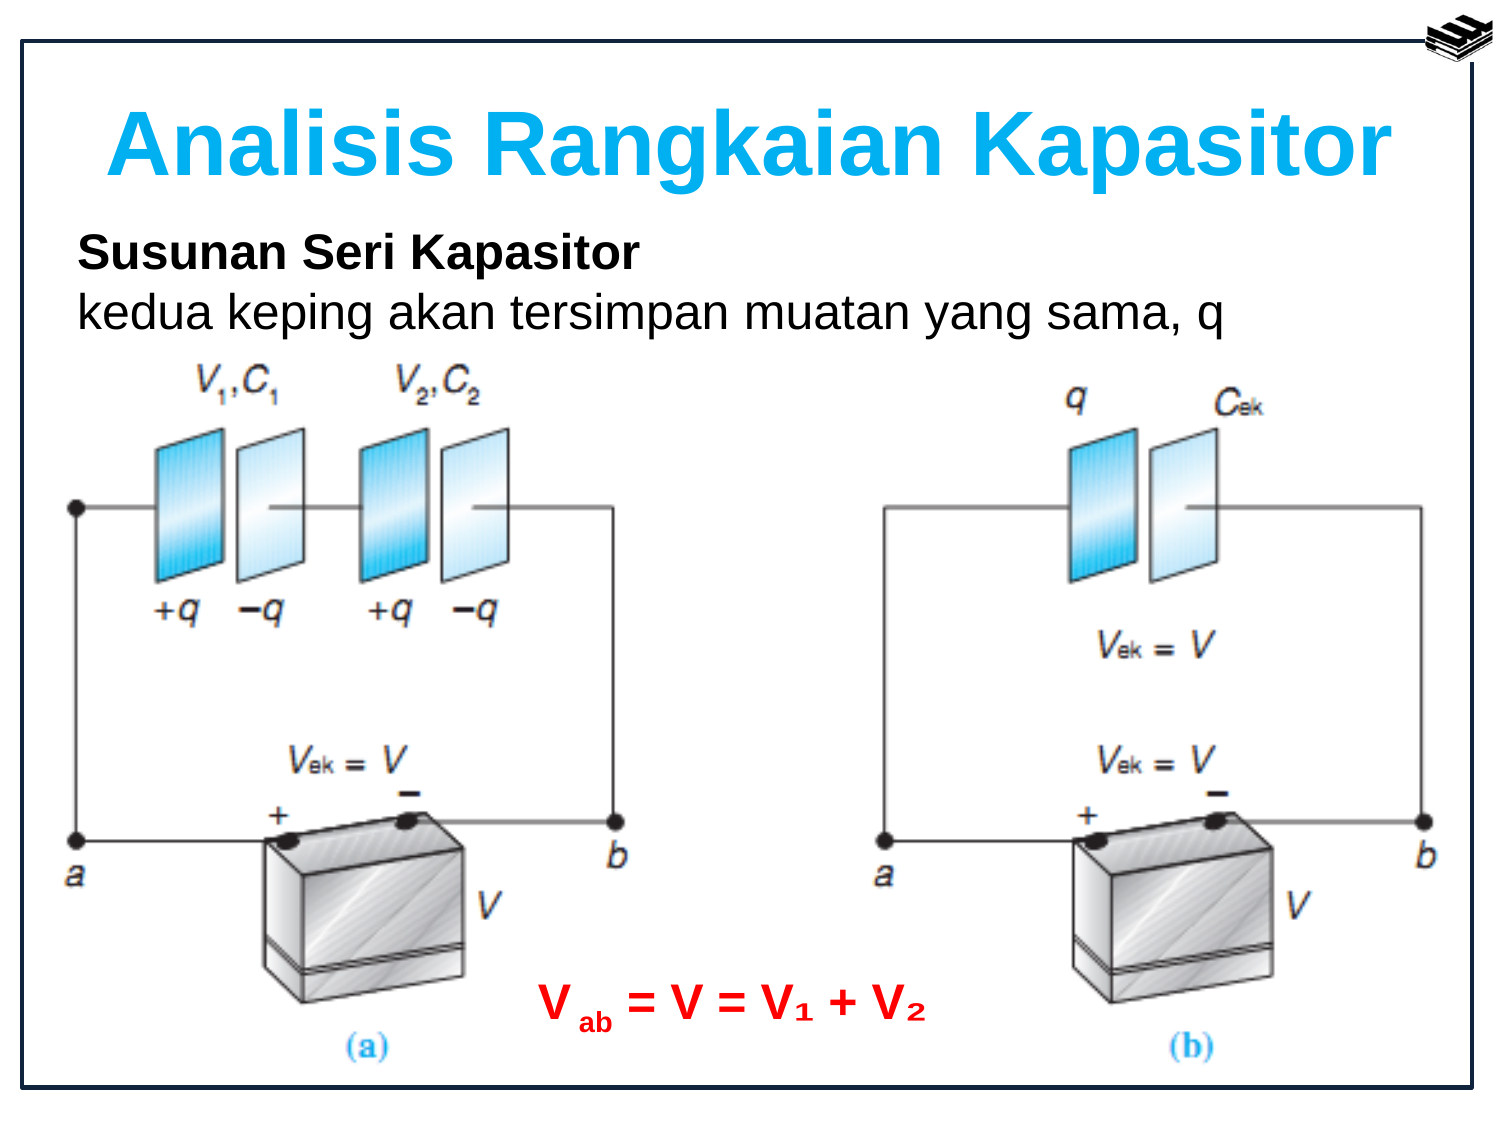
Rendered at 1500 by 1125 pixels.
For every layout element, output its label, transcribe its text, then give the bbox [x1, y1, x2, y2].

picture [1425, 11, 1493, 62]
text_box Susunan Seri Kapasitor kedua keping akan tersimpan muatan yang sama, q [62, 212, 1425, 327]
title Analisis Rangkaian Kapasitor [75, 45, 1425, 212]
picture [26, 329, 1460, 1077]
